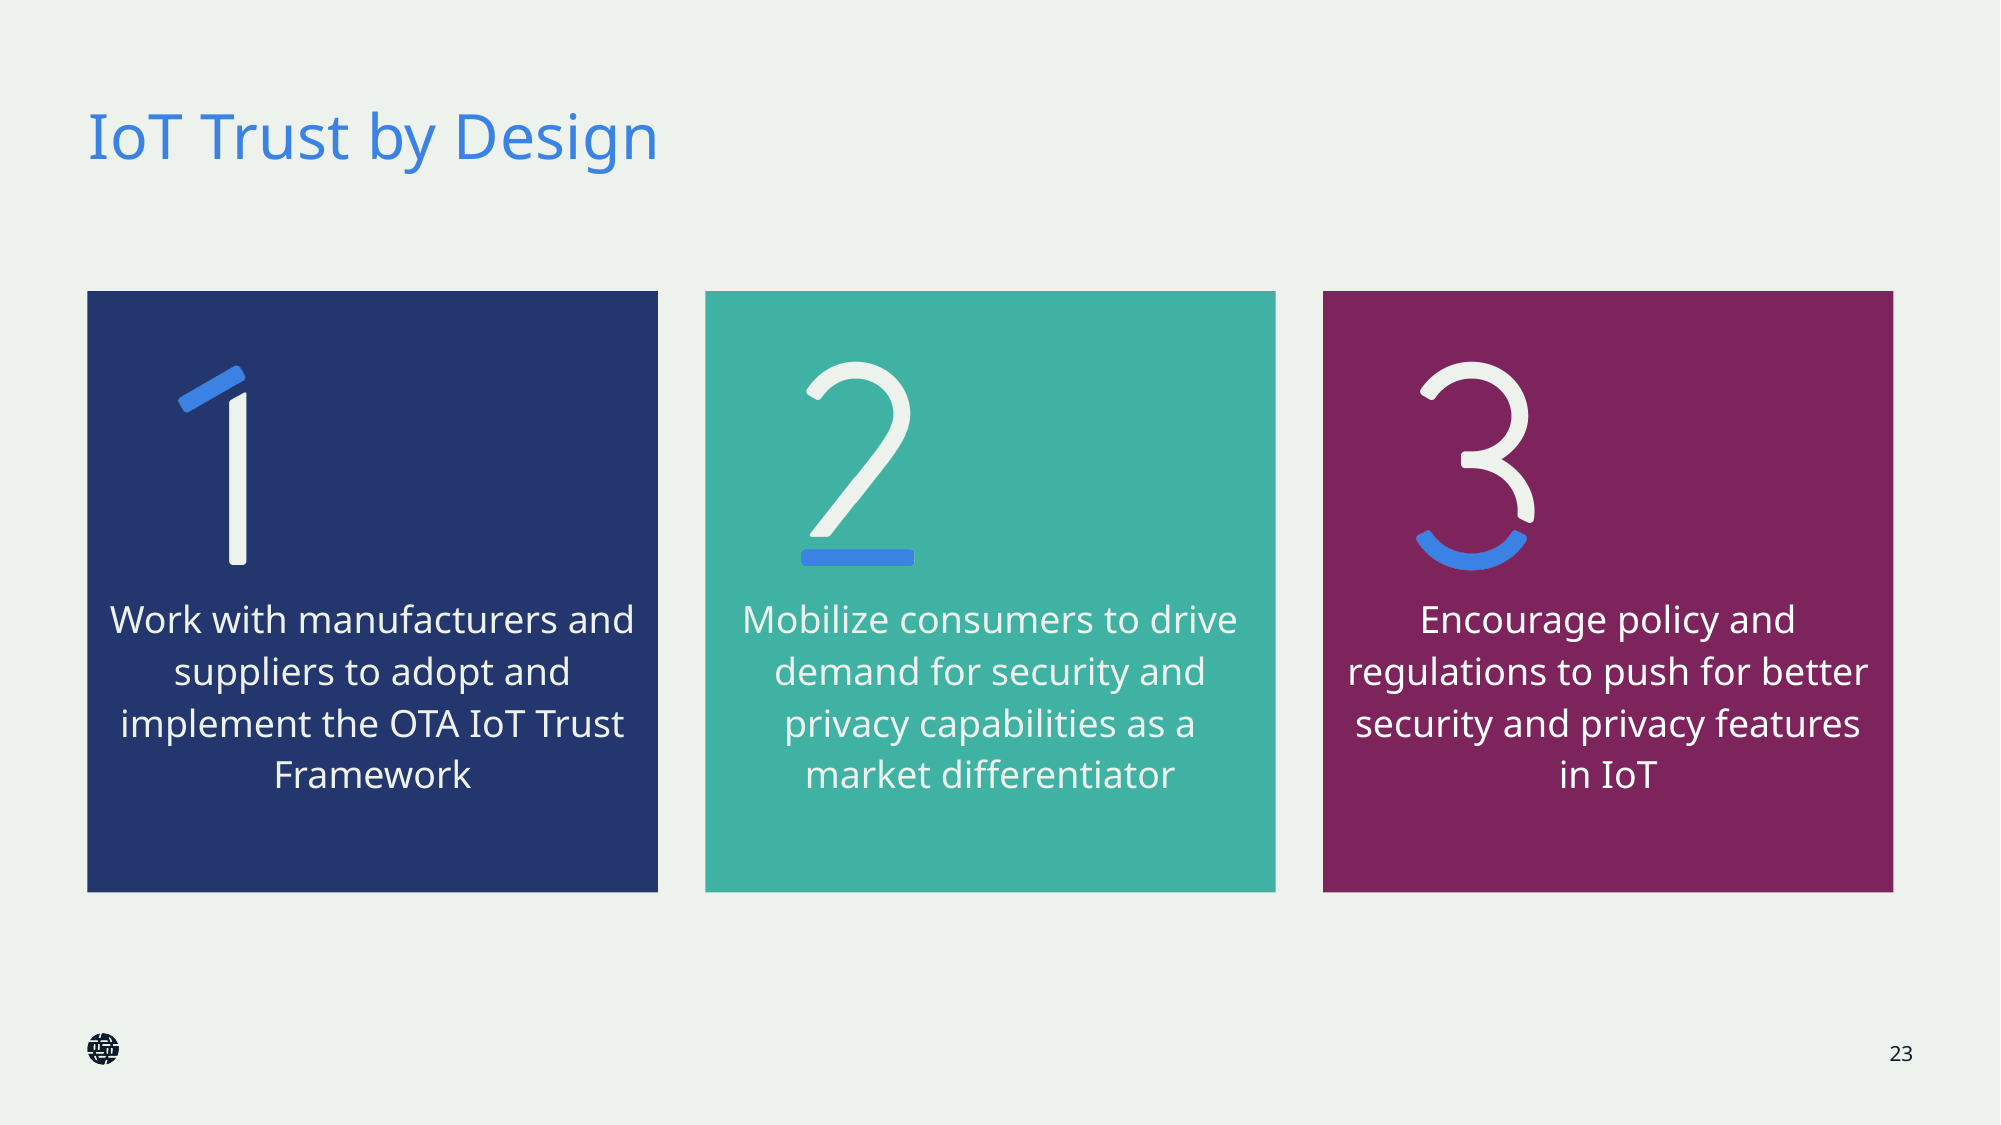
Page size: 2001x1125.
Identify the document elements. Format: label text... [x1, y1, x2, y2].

list Work with manufacturers and suppliers to adopt and implement the OTA IoT Trust Framework [87, 291, 658, 893]
picture [87, 289, 388, 590]
picture [1323, 290, 1624, 591]
picture [705, 290, 1006, 591]
slide_number 23 [1463, 1040, 1913, 1069]
list Encourage policy and regulations to push for better security and privacy features in IoT [1323, 291, 1894, 893]
title IoT Trust by Design [88, 93, 1914, 194]
list Mobilize consumers to drive demand for security and privacy capabilities as a market differentiator [705, 291, 1276, 893]
